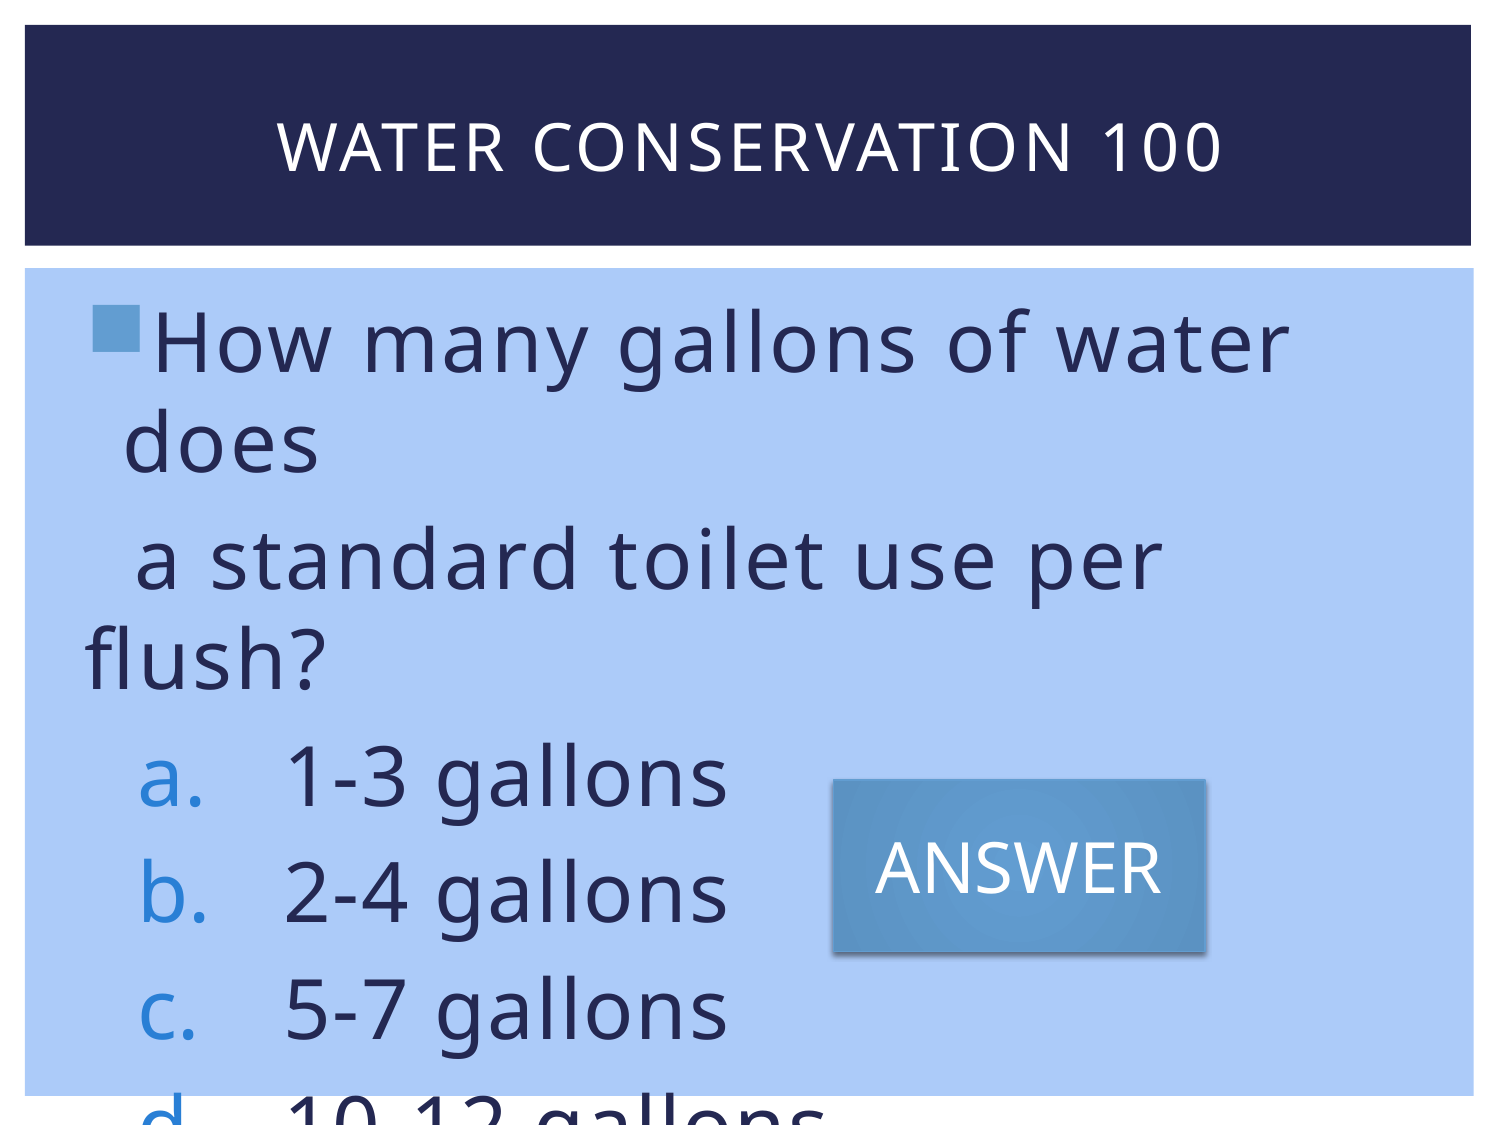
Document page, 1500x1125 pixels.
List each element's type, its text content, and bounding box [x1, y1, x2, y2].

title Water conservation 100 [62, 58, 1438, 232]
list How many gallons of water does a standard toilet use per flush? 1-3 gallons 2-4 gallons 5-7 gallons 10-12 gallons [62, 281, 1442, 1005]
text_box ANSWER [833, 779, 1206, 952]
